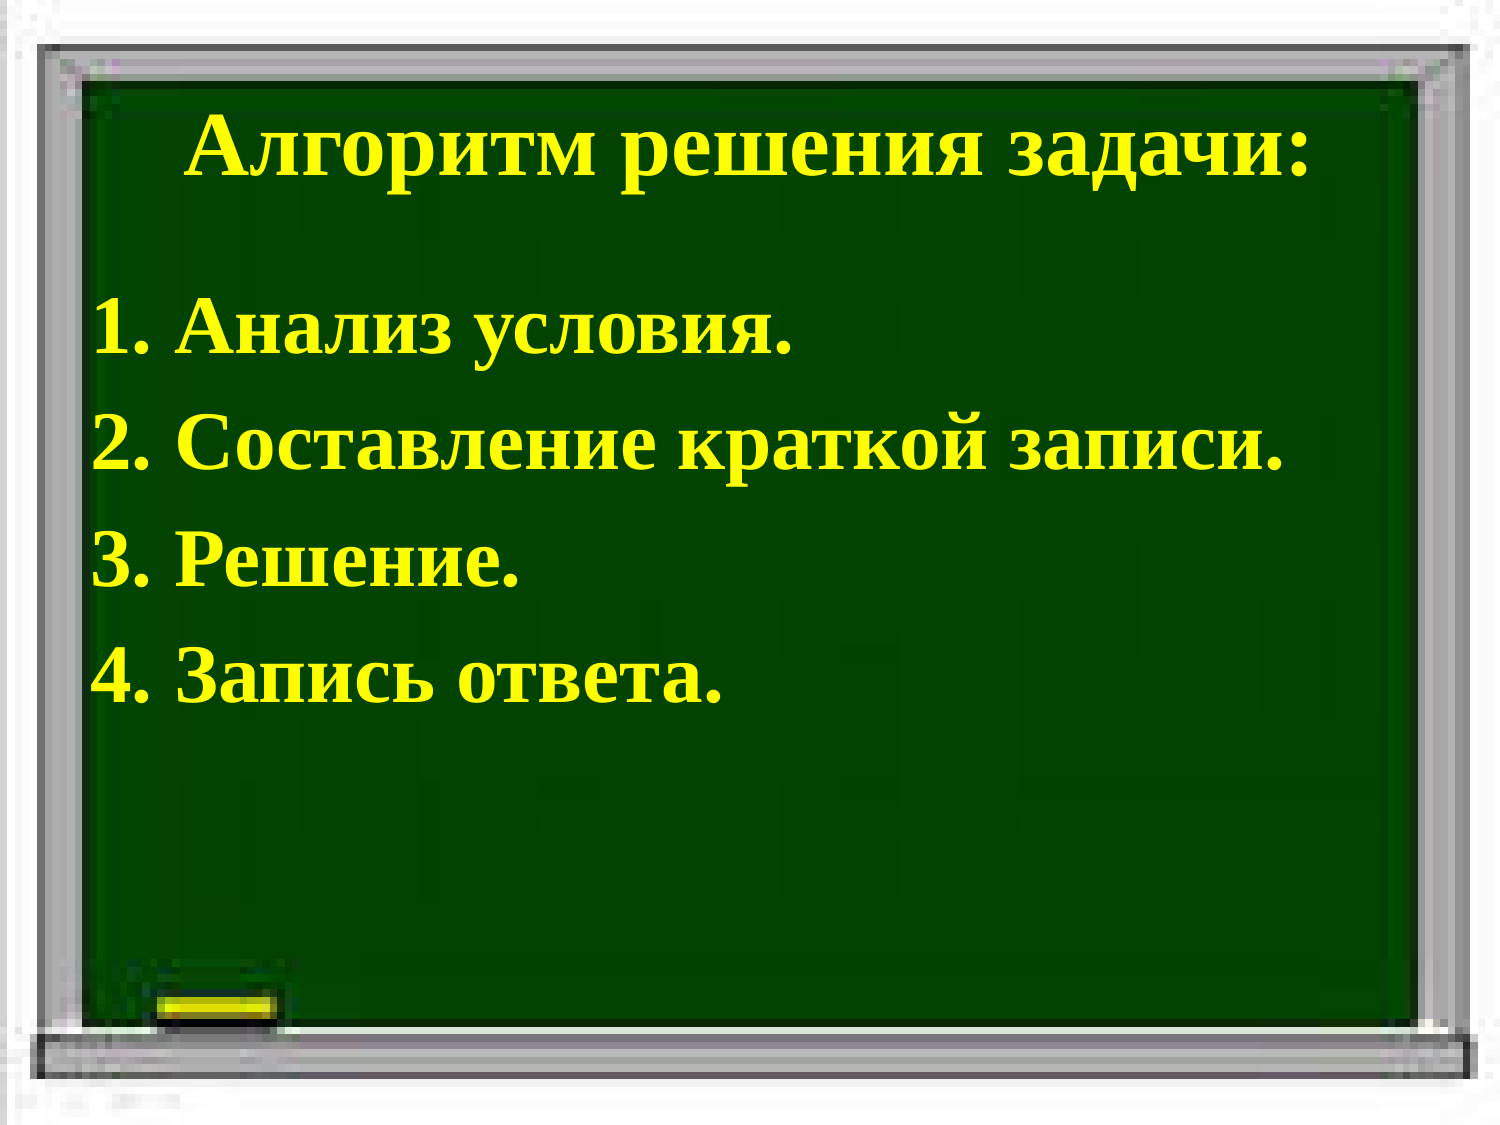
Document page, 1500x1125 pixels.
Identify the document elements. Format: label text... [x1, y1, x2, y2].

list Анализ условия. Составление краткой записи. Решение. Запись ответа. [75, 262, 1425, 1005]
title Алгоритм решения задачи: [75, 45, 1425, 233]
picture [0, 0, 1500, 1125]
